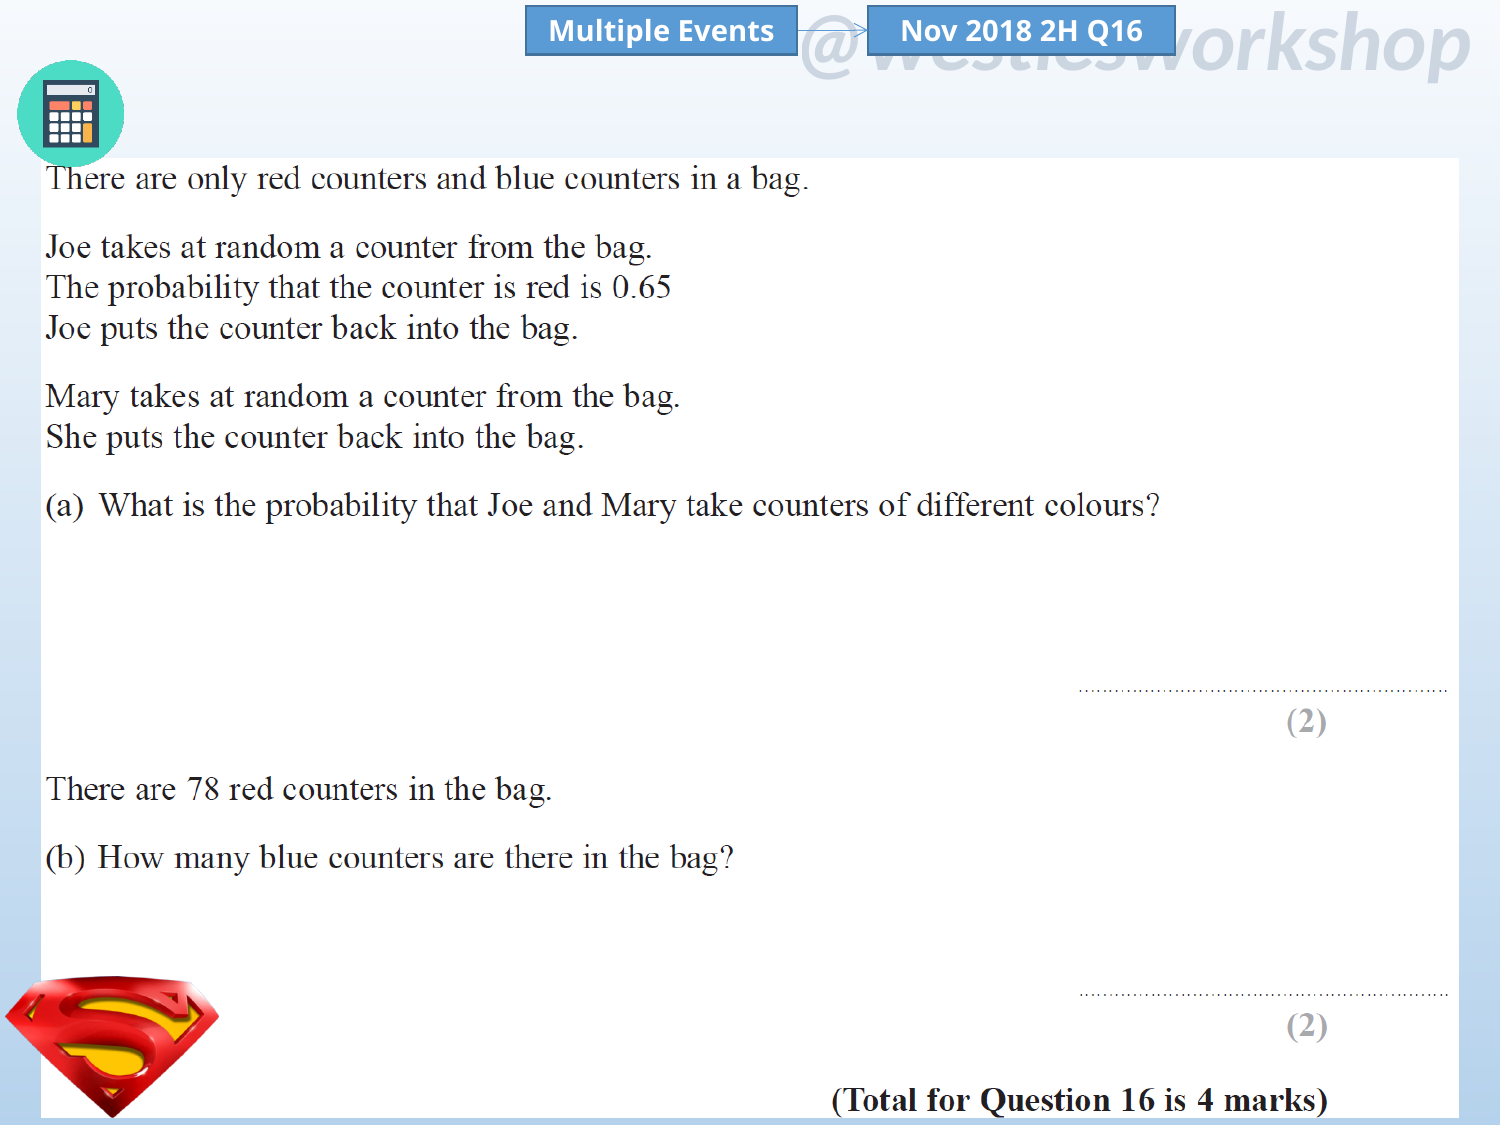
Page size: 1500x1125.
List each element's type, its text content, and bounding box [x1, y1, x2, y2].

text_box Nov 2018 2H Q16 [867, 5, 1176, 56]
text_box Multiple Events [525, 5, 798, 56]
picture [5, 60, 1459, 1118]
